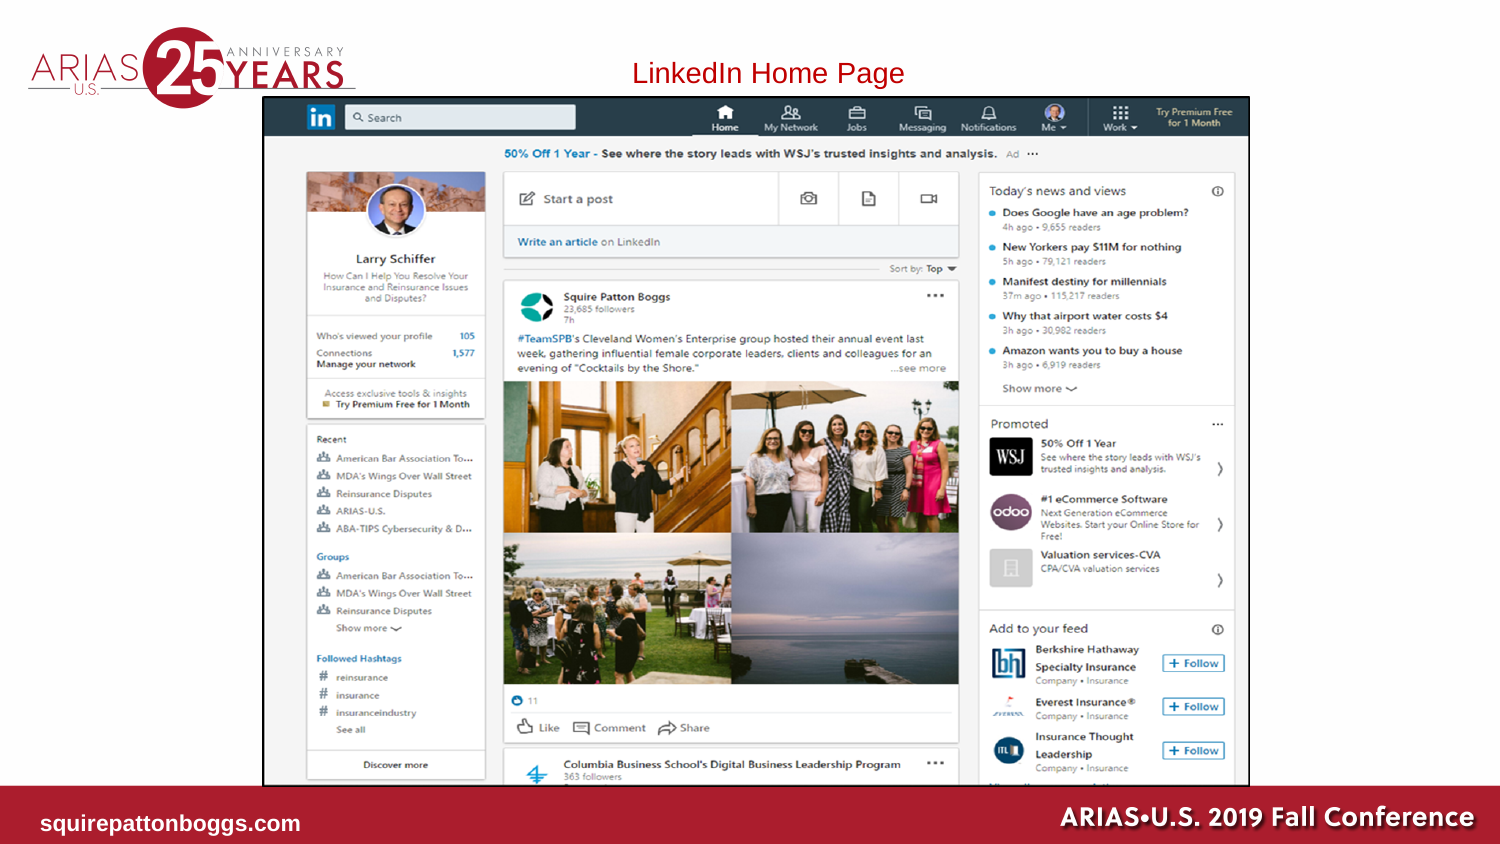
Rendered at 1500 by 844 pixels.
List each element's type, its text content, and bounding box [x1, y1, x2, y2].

text_box squirepattonboggs.com [24, 800, 525, 844]
text_box LinkedIn Home Page [424, 46, 1113, 95]
picture [0, 0, 1500, 844]
